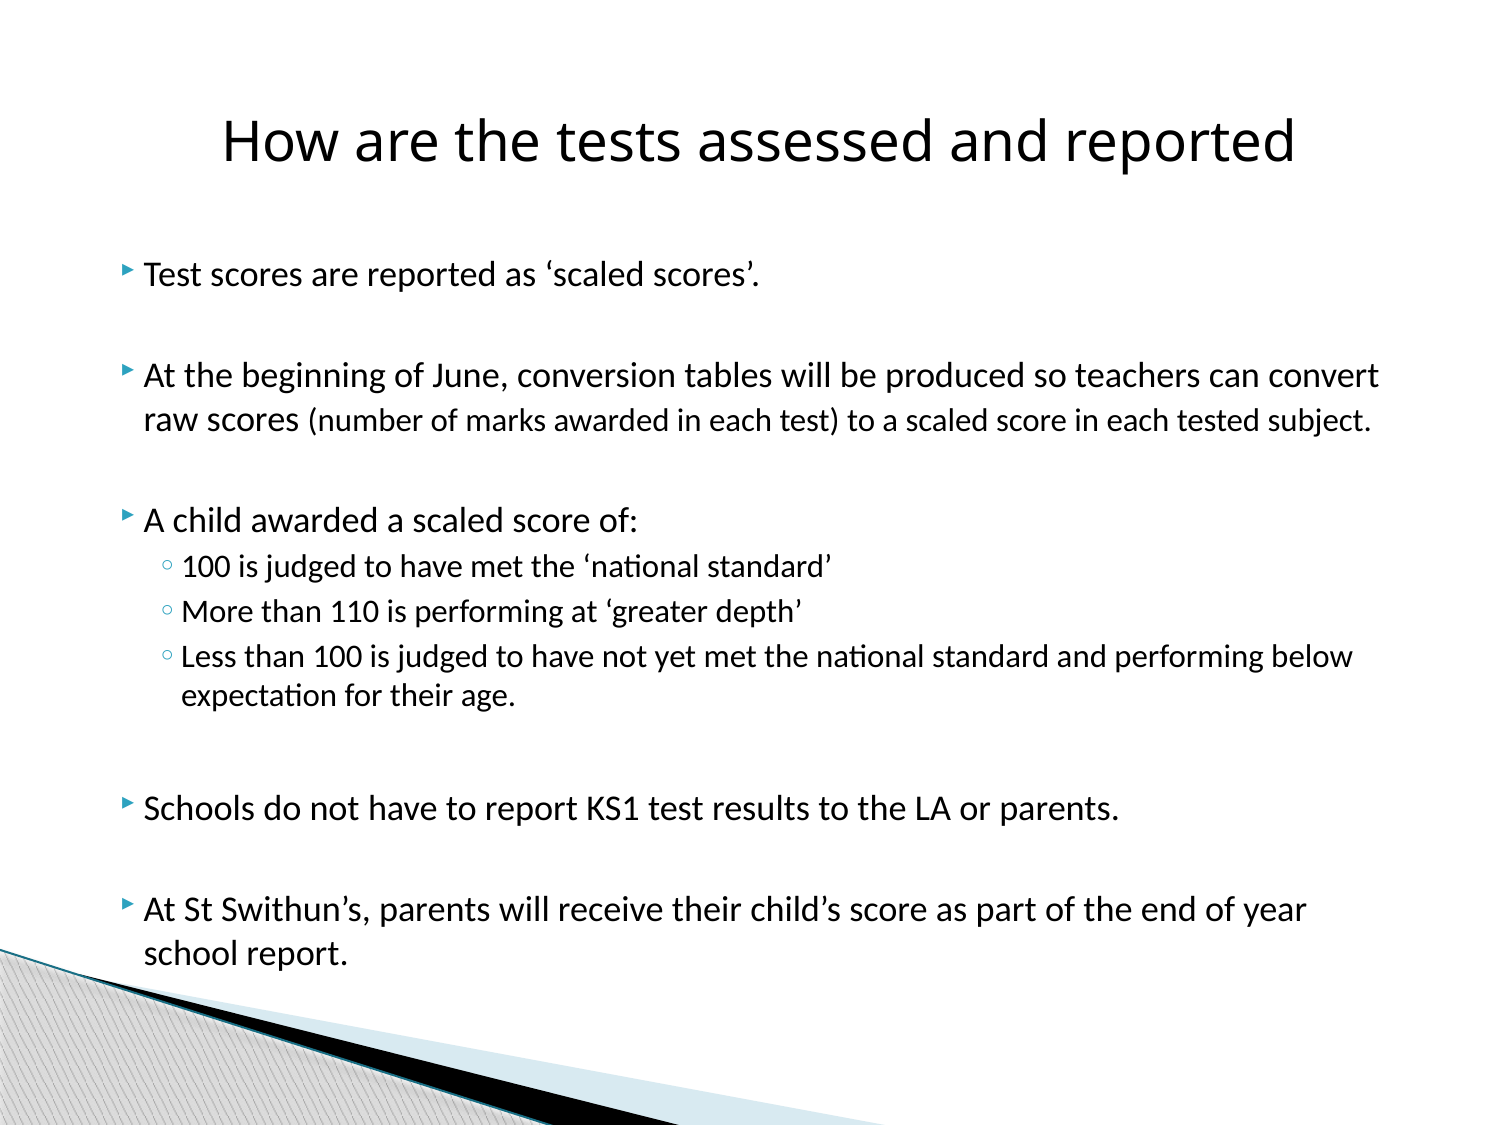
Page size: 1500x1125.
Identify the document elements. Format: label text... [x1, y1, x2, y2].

title How are the tests assessed and reported [75, 45, 1425, 233]
list Test scores are reported as ‘scaled scores’. At the beginning of June, conversion tables will be produced so teachers can convert raw scores (number of marks awarded in each test) to a scaled score in each tested subject. A child awarded a scaled score of: 100 is judged to have met the ‘national standard’ More than 110 is performing at ‘greater depth’ Less than 100 is judged to have not yet met the national standard and performing below expectation for their age. Schools do not have to report KS1 test results to the LA or parents. At St Swithun’s, parents will receive their child’s score as part of the end of year school report. [75, 243, 1425, 986]
